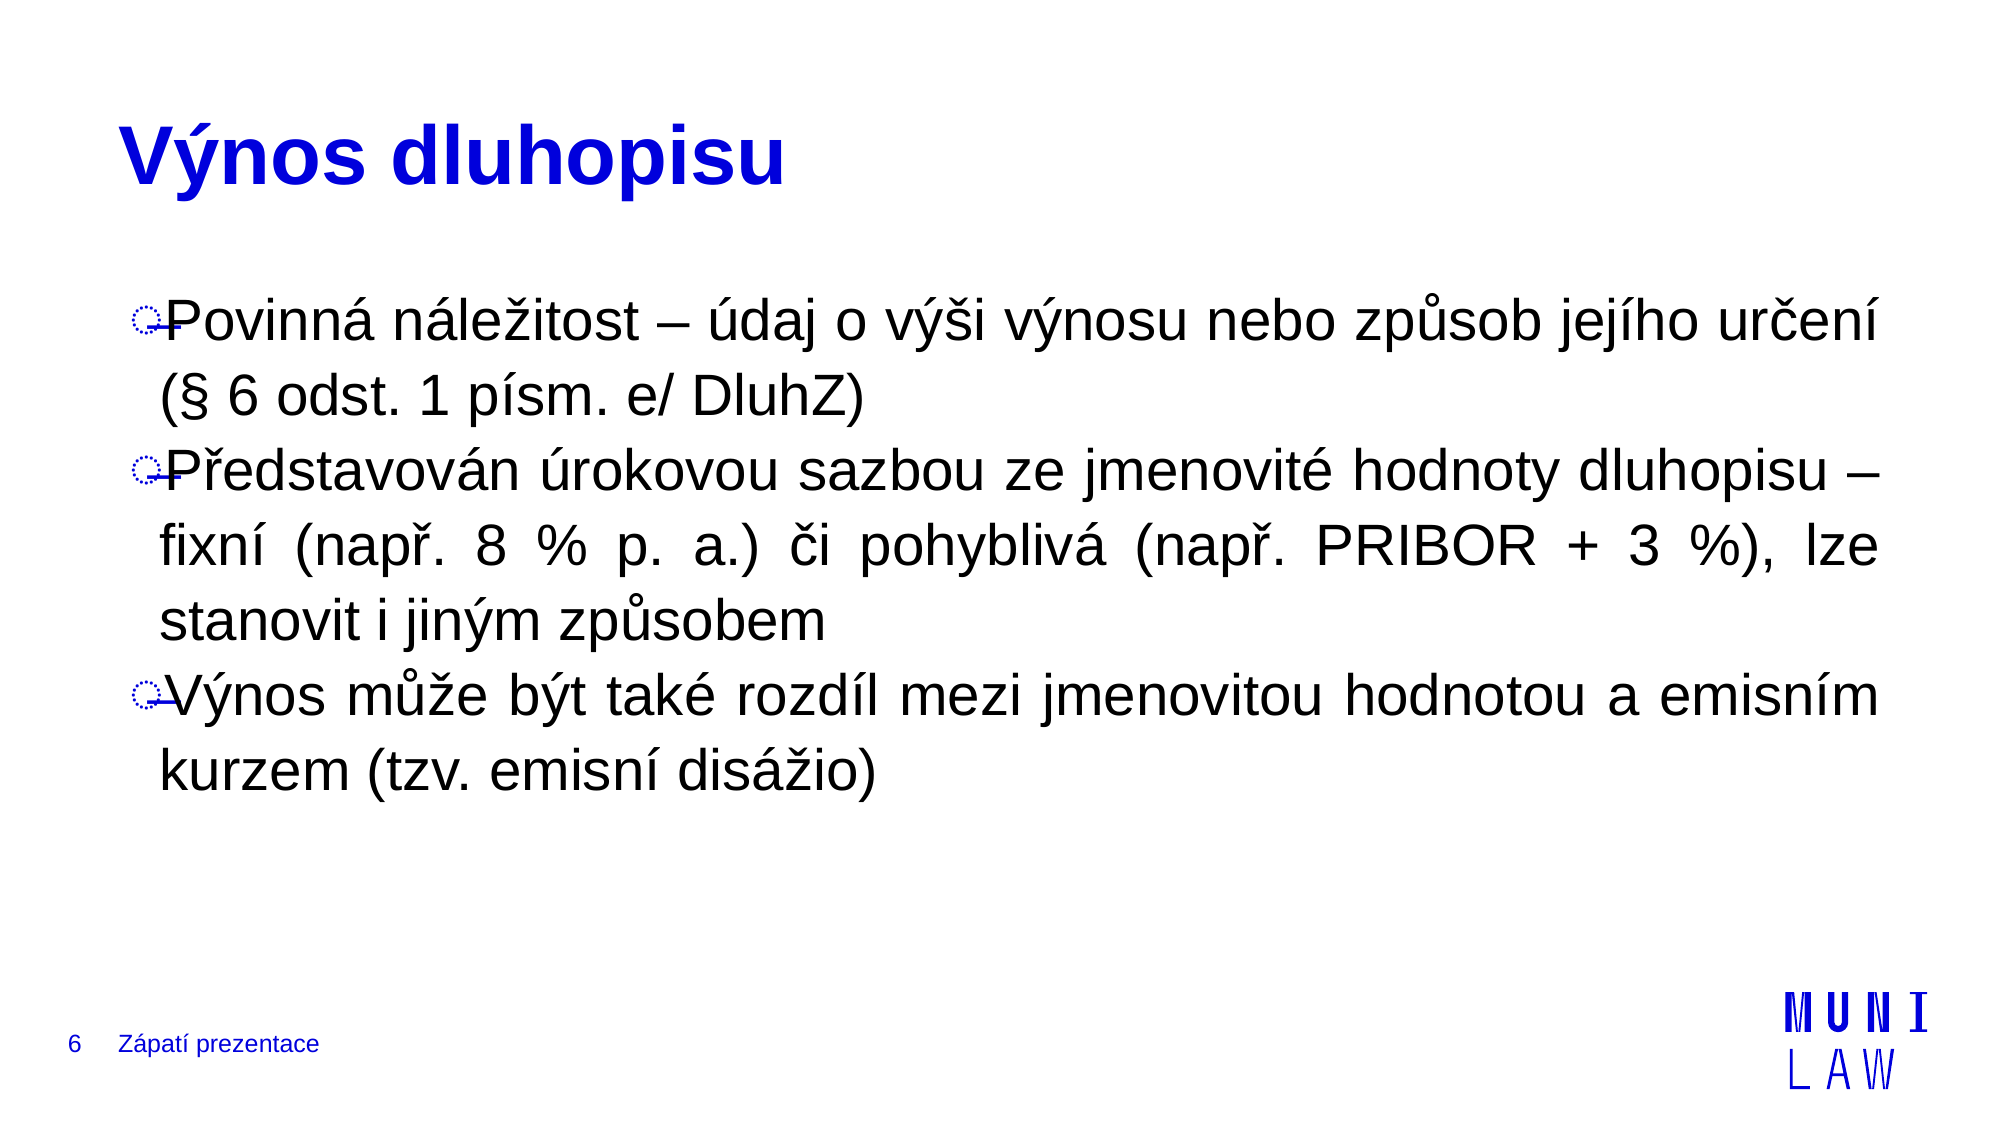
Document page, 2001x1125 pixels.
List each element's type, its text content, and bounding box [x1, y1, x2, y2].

title Výnos dluhopisu [118, 118, 1883, 193]
footer Zápatí prezentace [118, 1021, 1418, 1063]
list Povinná náležitost – údaj o výši výnosu nebo způsob jejího určení (§ 6 odst. 1 písm. e/ DluhZ) Představován úrokovou sazbou ze jmenovité hodnoty dluhopisu – fixní (např. 8 % p. a.) či pohyblivá (např. PRIBOR + 3 %), lze stanovit i jiným způsobem Výnos může být také rozdíl mezi jmenovitou hodnotou a emisním kurzem (tzv. emisní disážio) [118, 277, 1883, 957]
slide_number 6 [67, 1021, 110, 1063]
